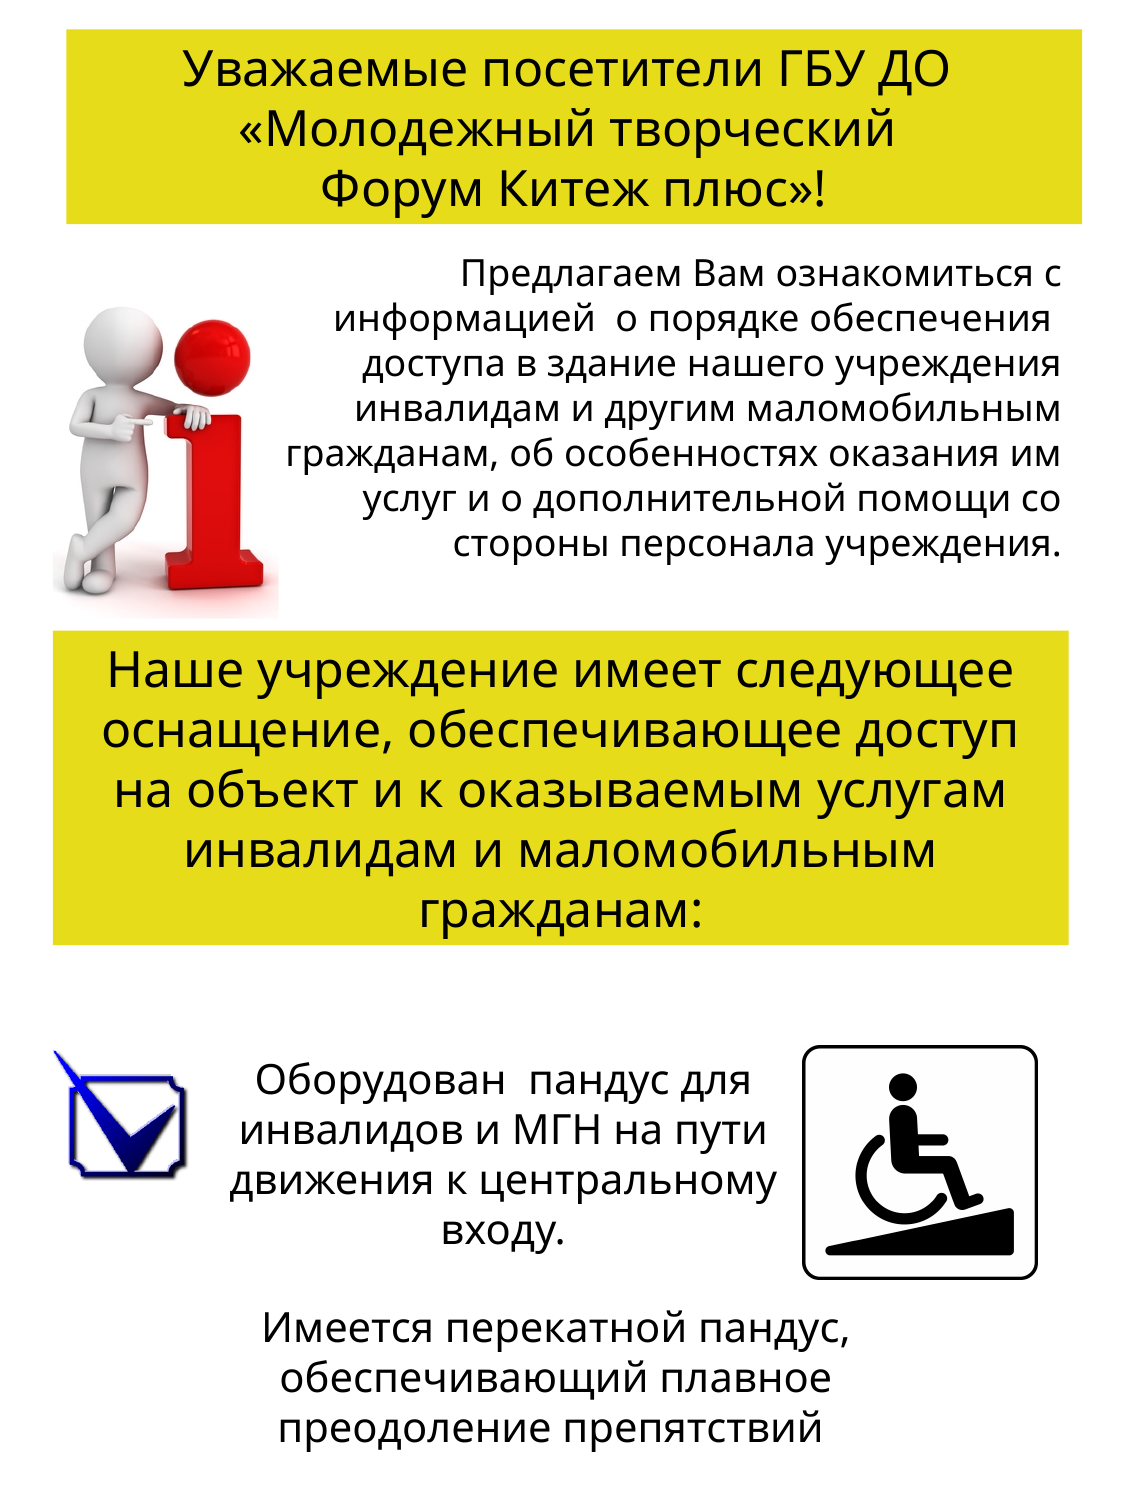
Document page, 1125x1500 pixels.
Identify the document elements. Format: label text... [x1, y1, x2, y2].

text_box Предлагаем Вам ознакомиться с информацией о порядке обеспечения доступа в здание нашего учреждения инвалидам и другим маломобильным гражданам, об особенностях оказания им услуг и о дополнительной помощи со стороны персонала учреждения. [254, 241, 1078, 617]
text_box Уважаемые посетители ГБУ ДО «Молодежный творческий Форум Китеж плюс»! [66, 29, 1083, 225]
picture [49, 1045, 191, 1182]
picture [802, 1045, 1038, 1281]
picture [52, 289, 279, 619]
text_box Наше учреждение имеет следующее оснащение, обеспечивающее доступ на объект и к оказываемым услугам инвалидам и маломобильным гражданам: [52, 630, 1069, 946]
text_box Оборудован пандус для инвалидов и МГН на пути движения к центральному входу. [209, 1045, 798, 1261]
text_box Имеется перекатной пандус, обеспечивающий плавное преодоление препятствий [191, 1293, 921, 1459]
